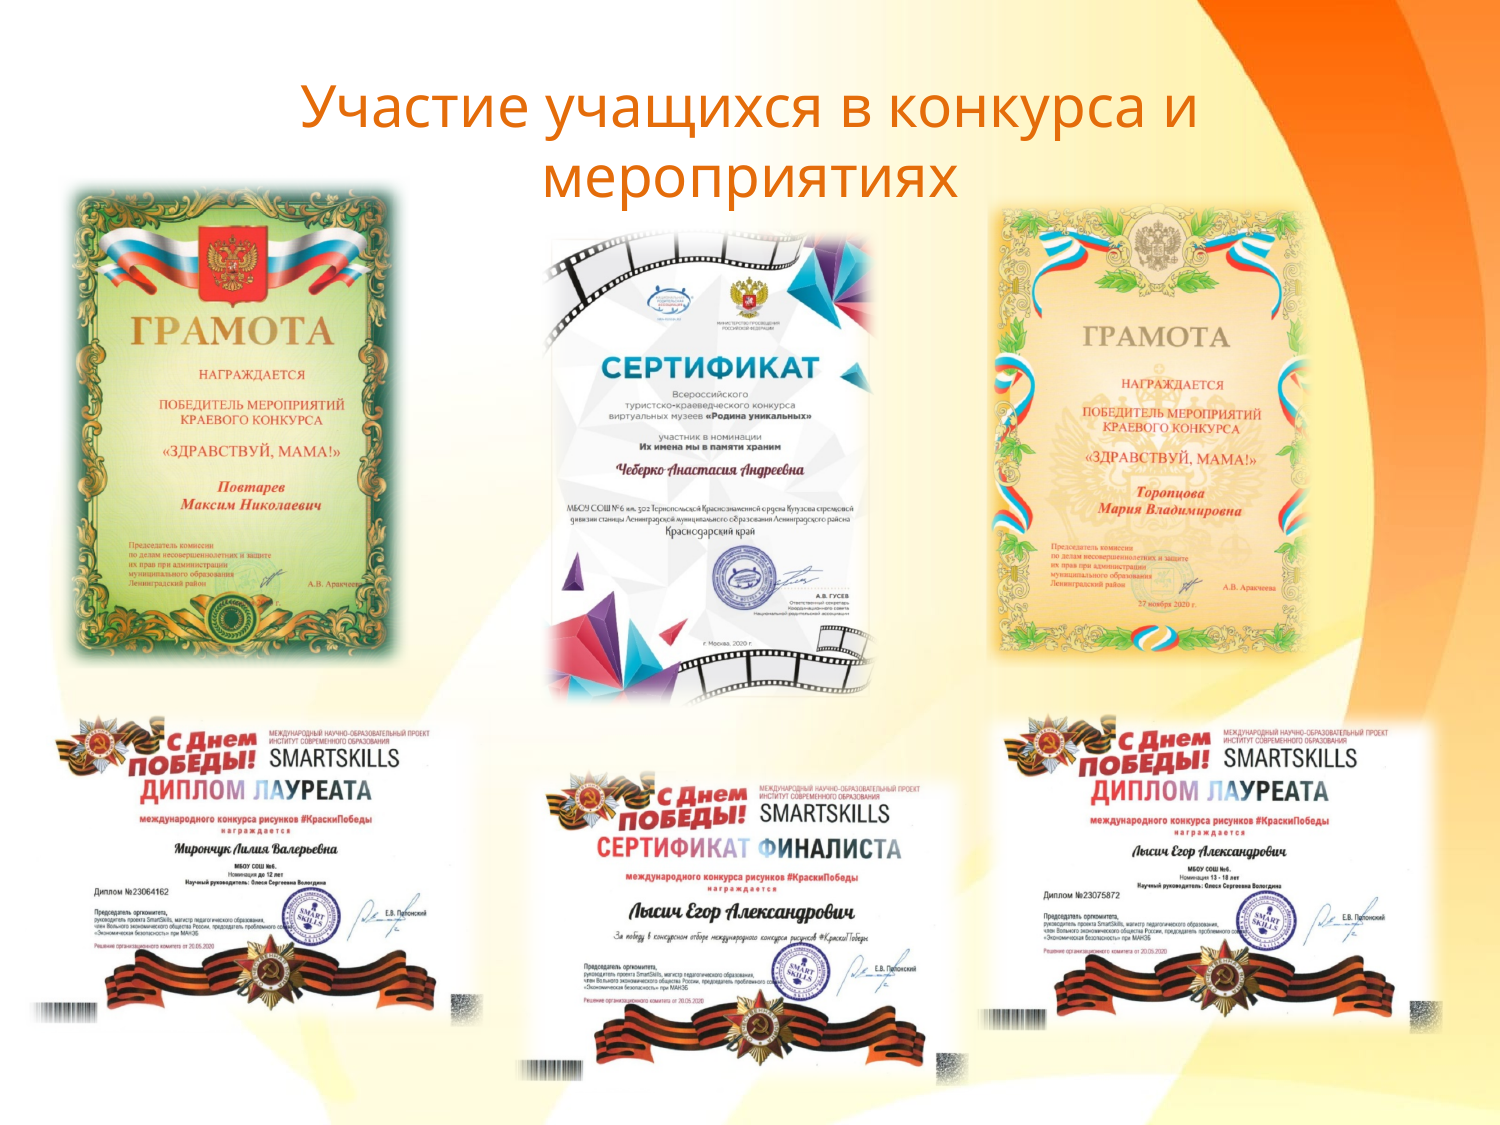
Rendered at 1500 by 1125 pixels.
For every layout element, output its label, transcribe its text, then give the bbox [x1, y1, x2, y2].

picture [0, 0, 1500, 1125]
title Участие учащихся в конкурса и мероприятиях [75, 45, 1425, 233]
